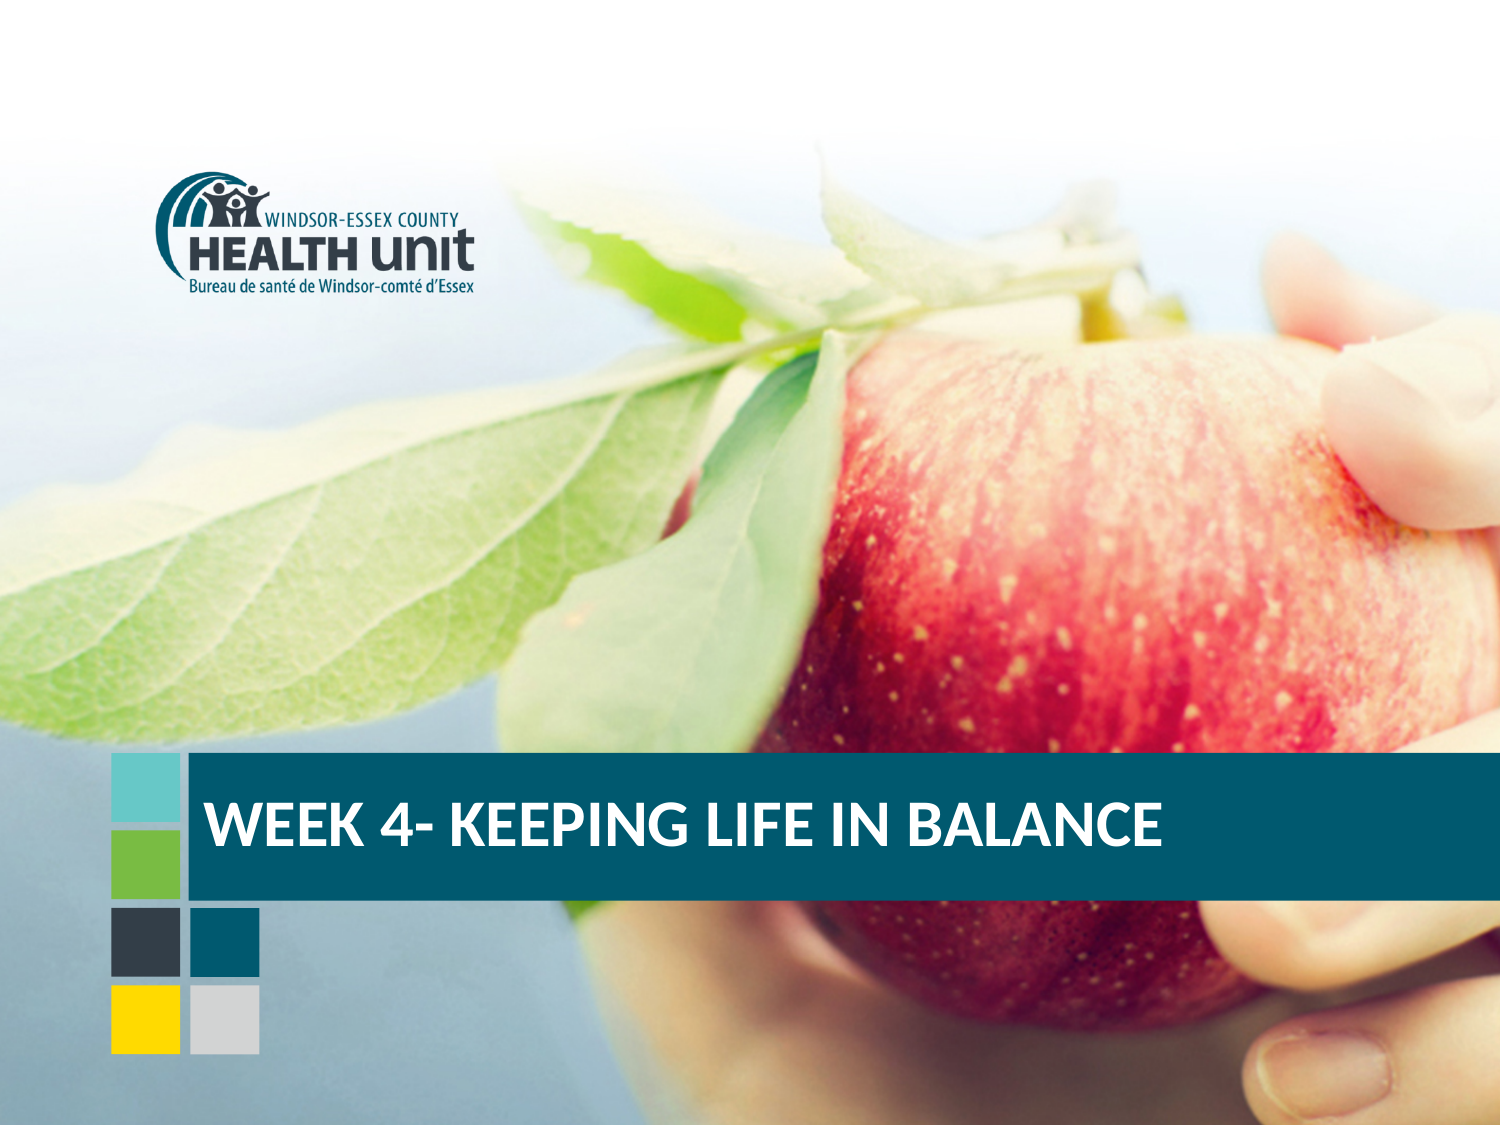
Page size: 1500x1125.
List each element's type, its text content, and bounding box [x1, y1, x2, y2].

list WEEK 4- KEEPING LIFE IN BALANCE [188, 752, 1500, 901]
picture [0, 0, 1500, 1125]
